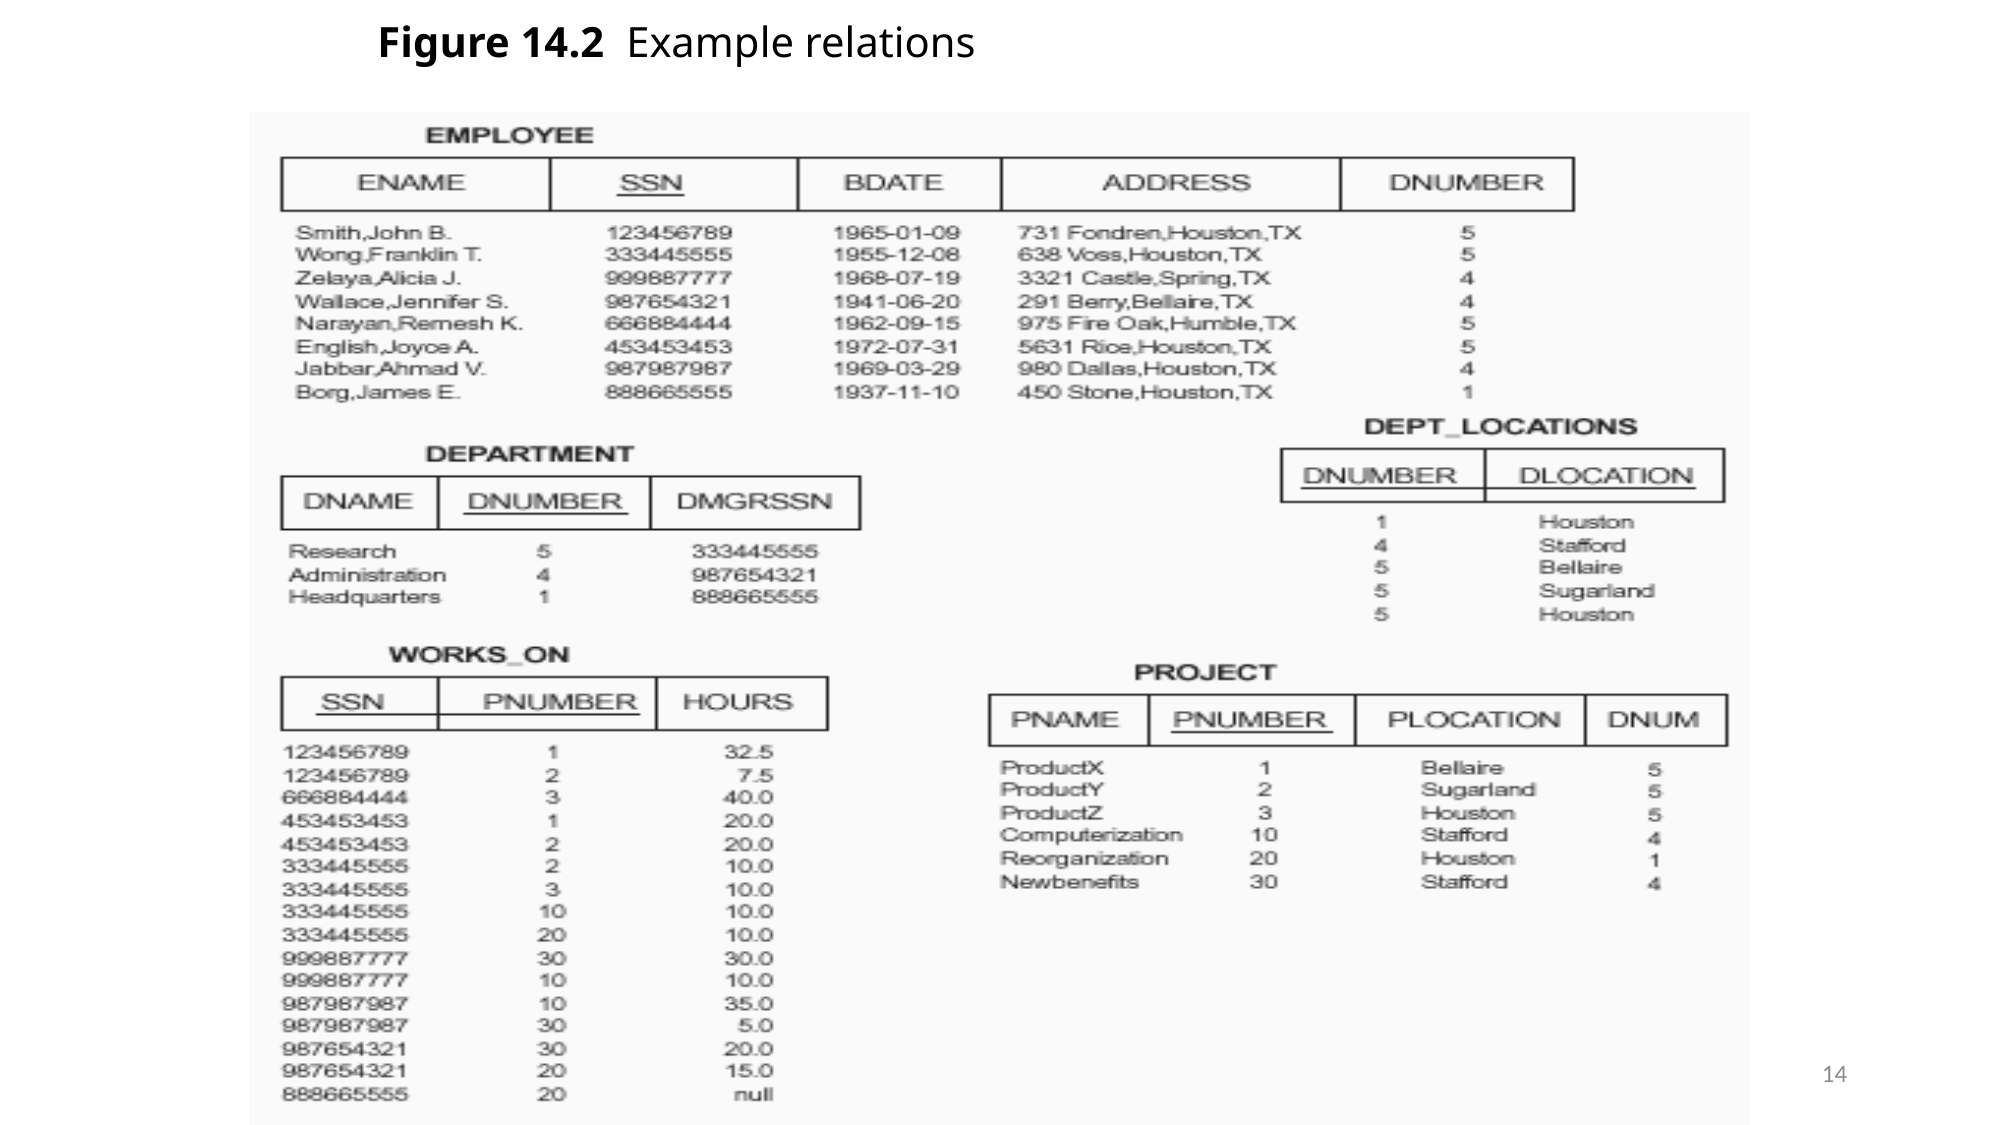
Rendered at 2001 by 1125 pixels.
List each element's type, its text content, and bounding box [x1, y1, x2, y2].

slide_number 14 [1750, 1042, 1863, 1103]
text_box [249, 112, 1750, 1125]
title Figure 14.2 Example relations [362, 0, 1638, 88]
